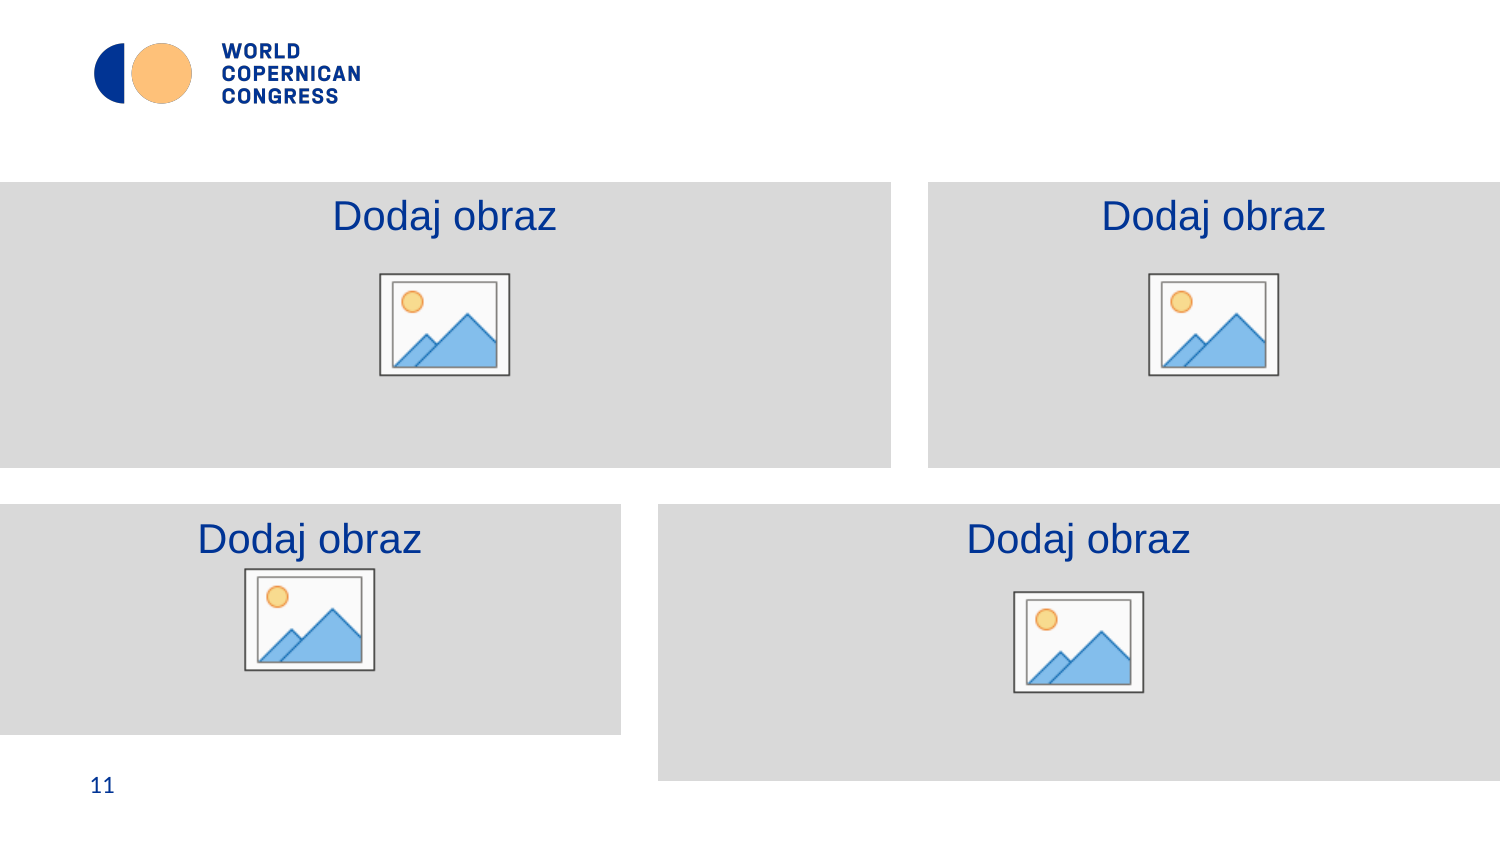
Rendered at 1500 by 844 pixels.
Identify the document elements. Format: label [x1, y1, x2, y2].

picture [928, 181, 1500, 469]
picture [657, 504, 1500, 781]
picture [0, 504, 621, 736]
picture [64, 13, 390, 134]
picture [0, 181, 891, 469]
